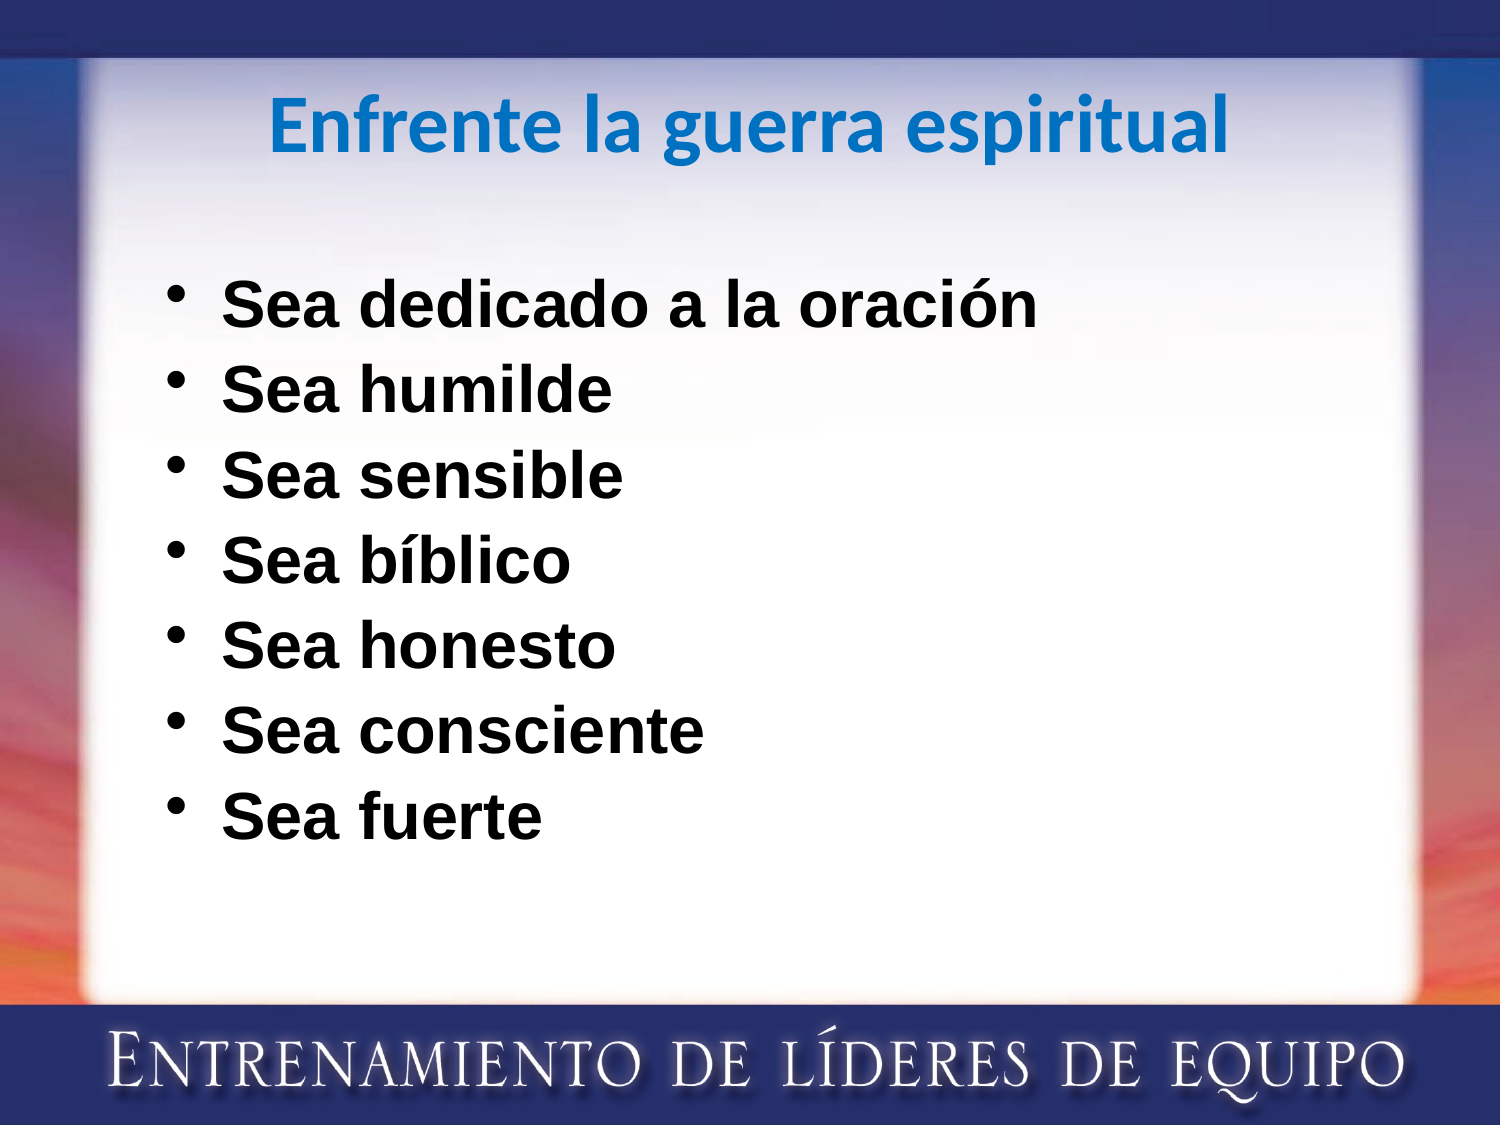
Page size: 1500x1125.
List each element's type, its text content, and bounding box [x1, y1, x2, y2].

title Enfrente la guerra espiritual [74, 24, 1426, 213]
picture [0, 0, 1500, 1125]
list Sea dedicado a la oración Sea humilde Sea sensible Sea bíblico Sea honesto Sea consciente Sea fuerte [149, 262, 1426, 1006]
